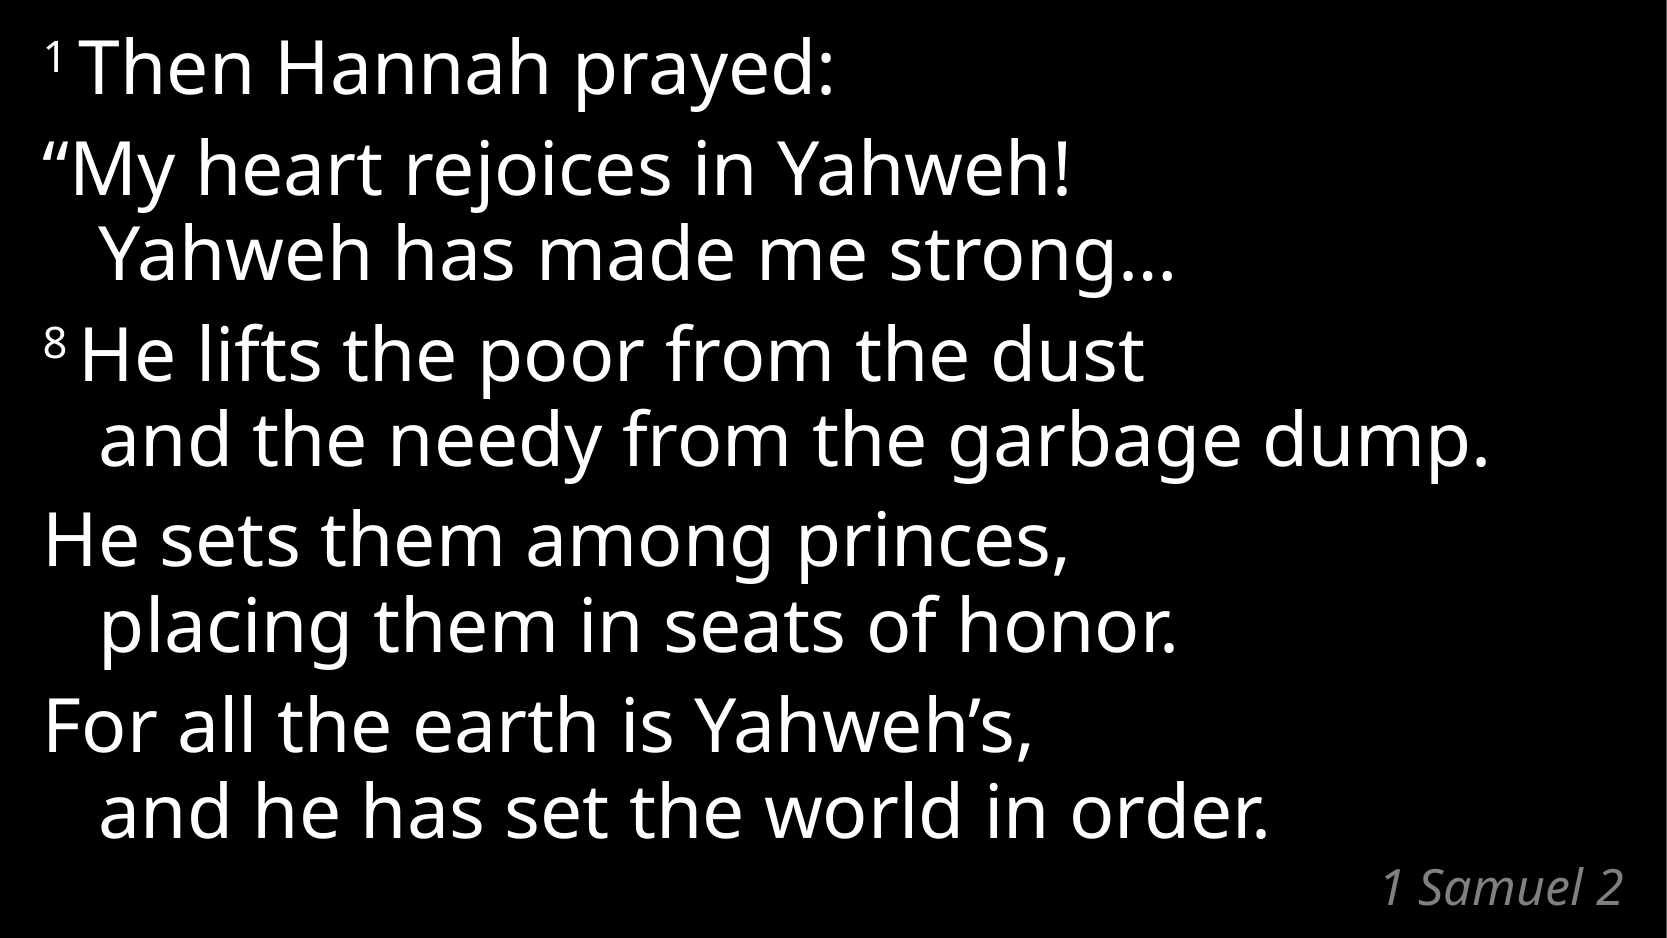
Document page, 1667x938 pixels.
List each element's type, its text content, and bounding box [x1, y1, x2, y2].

list 1 Then Hannah prayed: “My heart rejoices in Yahweh! Yahweh has made me strong… 8 He lifts the poor from the dust and the needy from the garbage dump. He sets them among princes, placing them in seats of honor. For all the earth is Yahweh’s, and he has set the world in order. [27, 18, 1640, 813]
title 1 Samuel 2 [1058, 834, 1640, 923]
